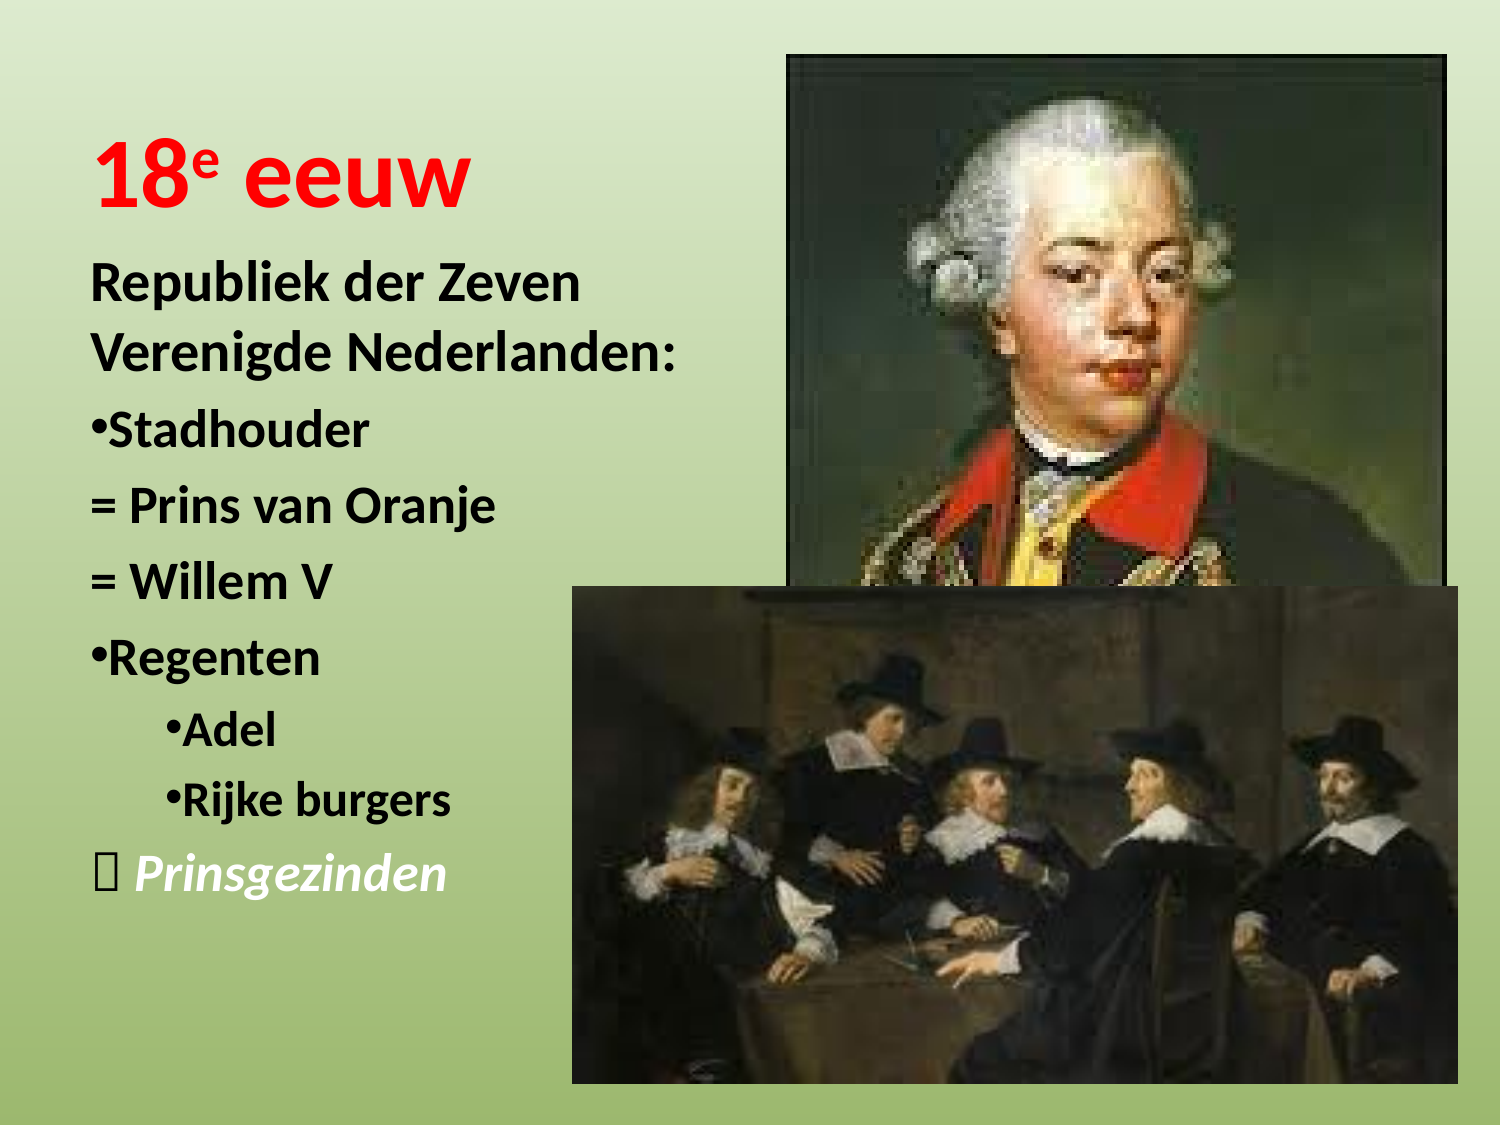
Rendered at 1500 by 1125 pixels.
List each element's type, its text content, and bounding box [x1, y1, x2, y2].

list Republiek der Zeven Verenigde Nederlanden: Stadhouder = Prins van Oranje = Willem V Regenten Adel Rijke burgers  Prinsgezinden [75, 235, 739, 1005]
picture [572, 585, 1458, 1084]
title 18e eeuw [75, 44, 569, 235]
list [785, 54, 1448, 584]
